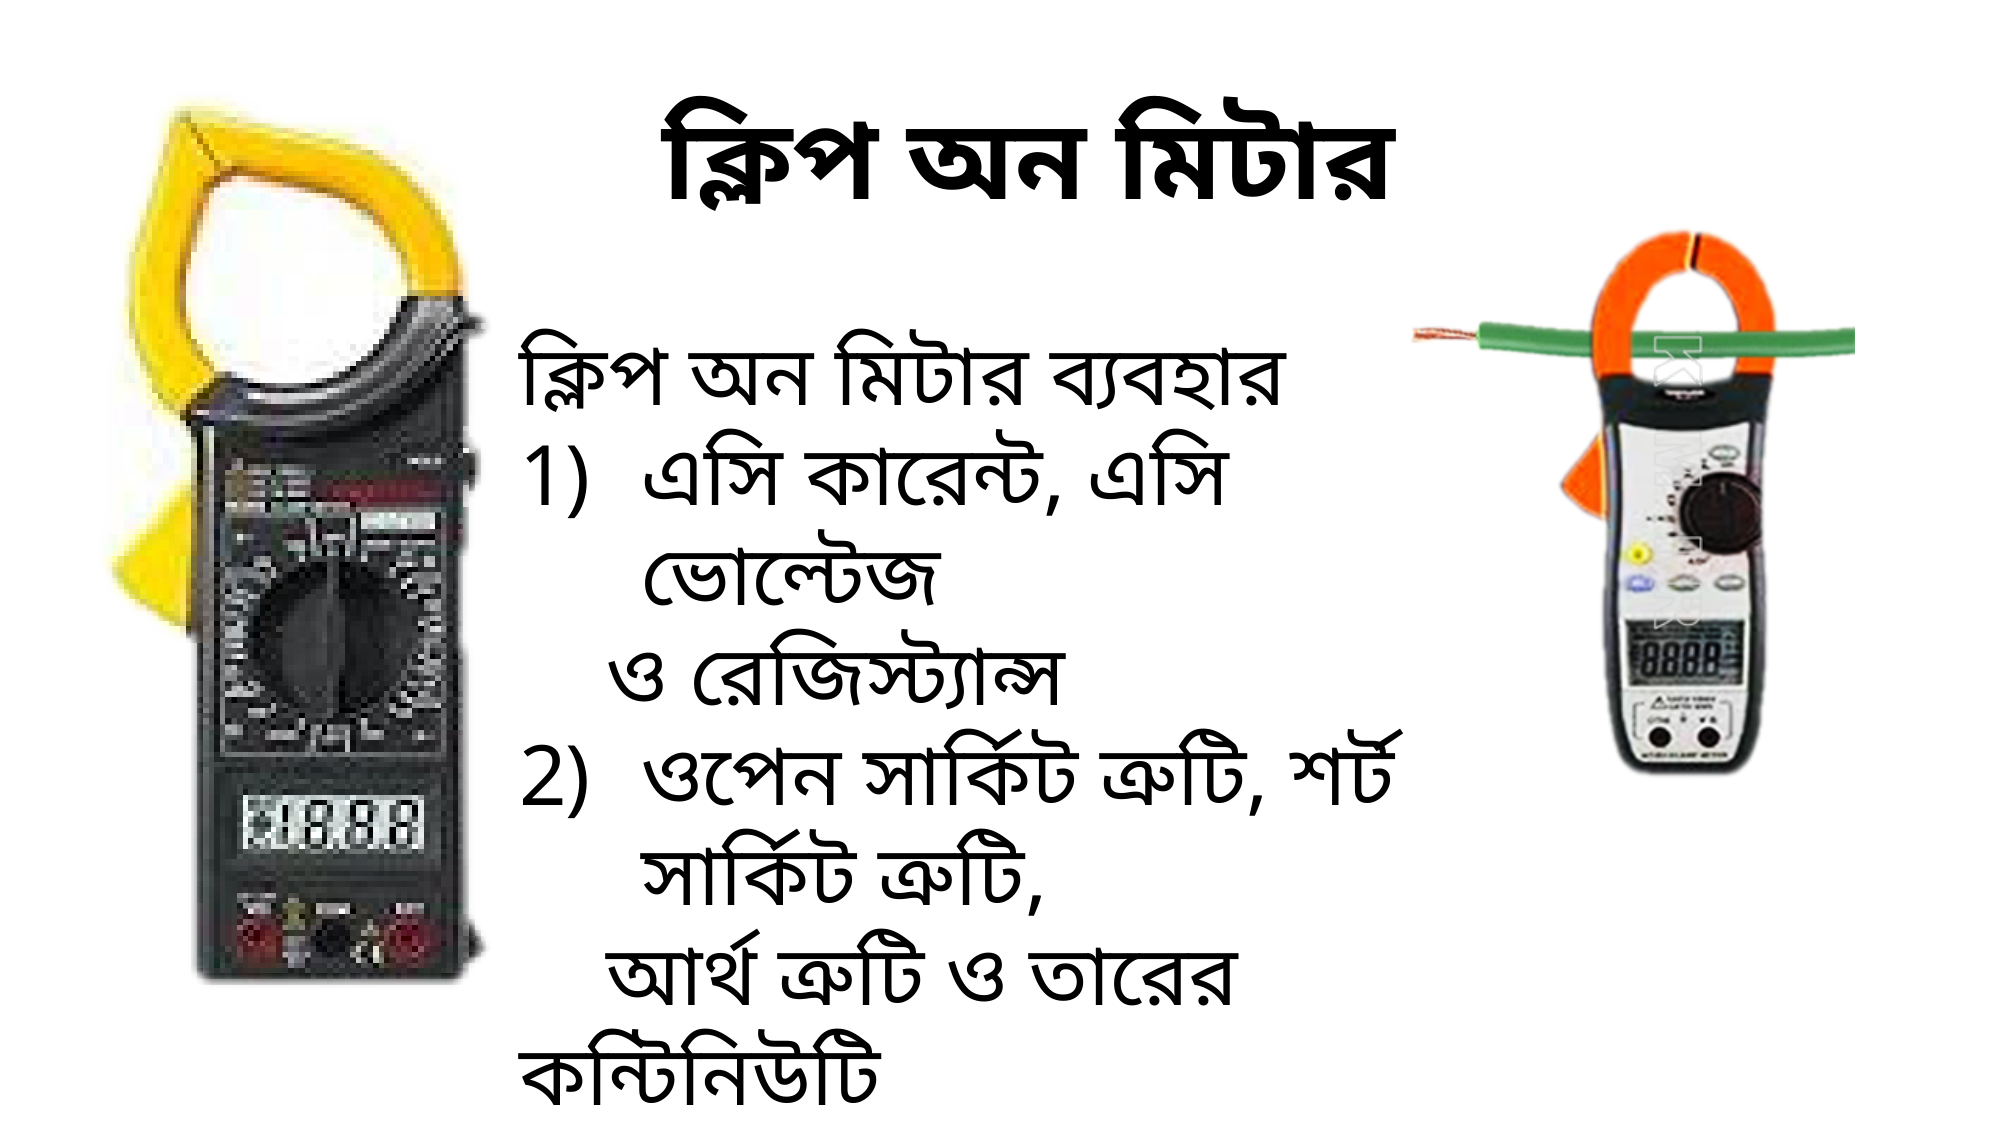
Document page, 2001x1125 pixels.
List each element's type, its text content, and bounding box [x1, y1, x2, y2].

picture [96, 75, 511, 1000]
picture [1402, 208, 1855, 793]
text_box ক্লিপ অন মিটার ক্লিপ অন মিটার ব্যবহার এসি কারেন্ট, এসি ভোল্টেজ ও রেজিস্ট্যান্স ওপেন সার্কিট ত্রুটি, শর্ট সার্কিট ত্রুটি, আর্থ ত্রুটি ও তারের কন্টিনিউটি [504, 79, 1553, 1125]
